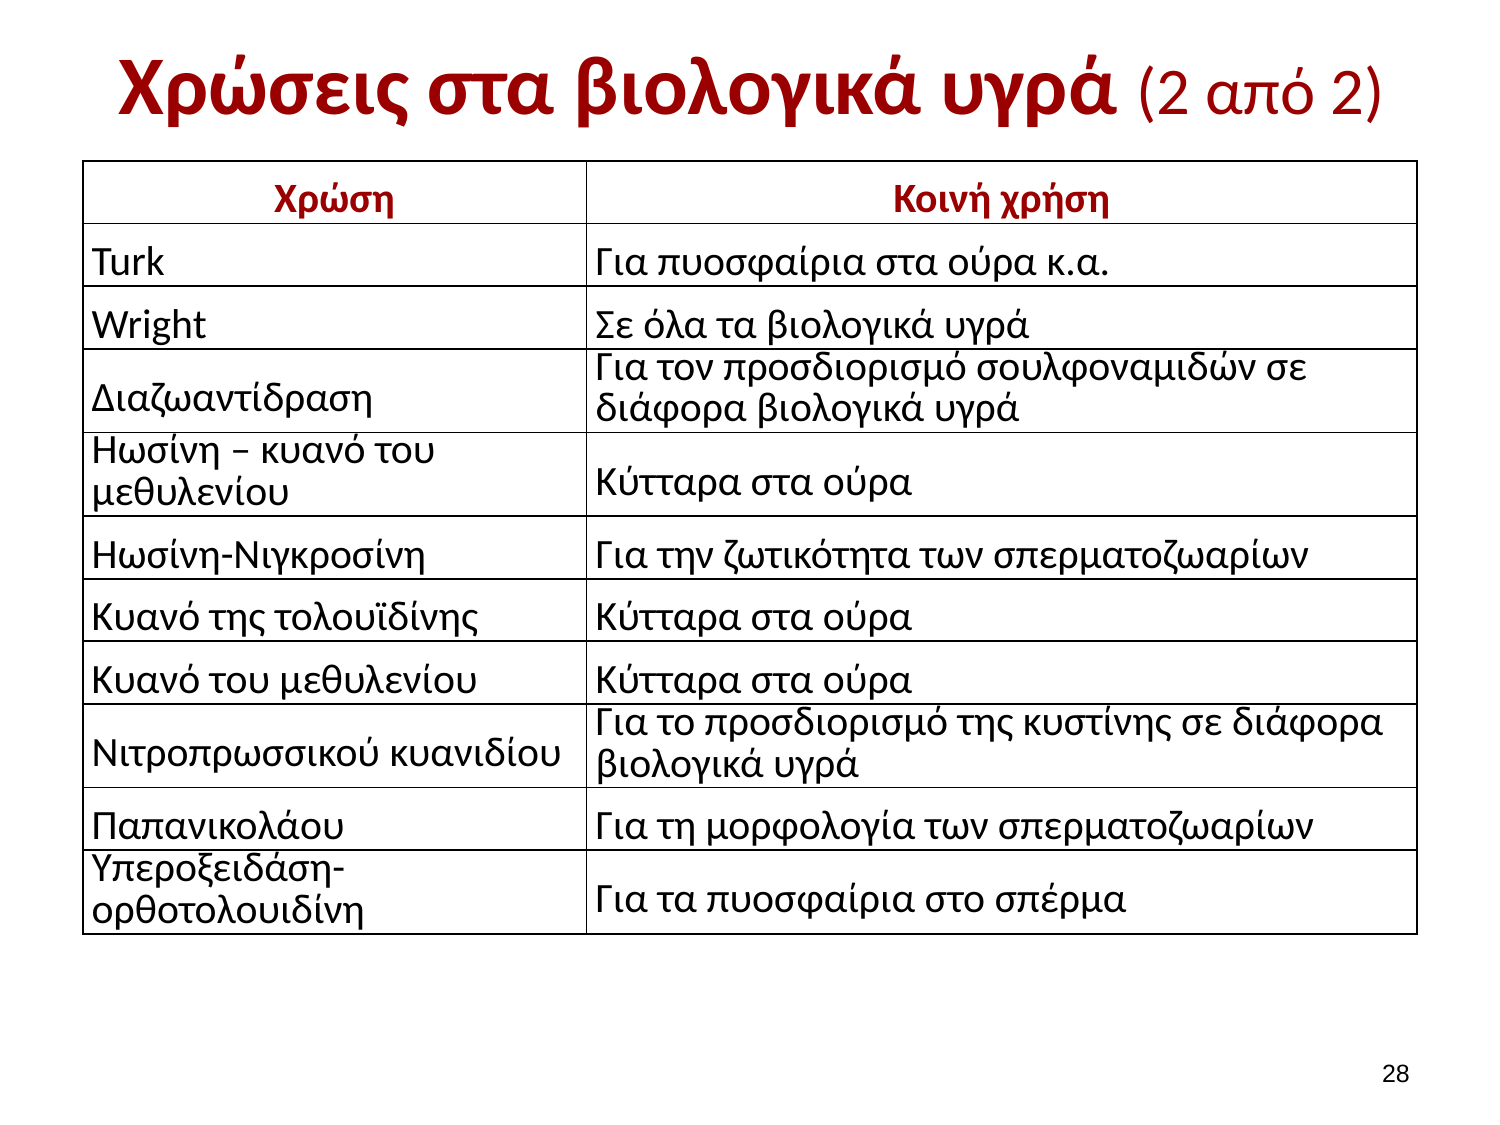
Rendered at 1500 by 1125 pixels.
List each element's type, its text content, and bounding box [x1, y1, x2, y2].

table_cell Ηωσίνη – κυανό του μεθυλενίου [84, 433, 586, 515]
table_cell Wright [84, 287, 586, 348]
table_cell Νιτροπρωσσικού κυανιδίου [84, 705, 586, 787]
table_cell Για τα πυοσφαίρια στο σπέρμα [587, 851, 1416, 933]
table_cell Για το προσδιορισμό της κυστίνης σε διάφορα βιολογικά υγρά [587, 705, 1416, 787]
table_cell Για πυοσφαίρια στα ούρα κ.α. [587, 224, 1416, 285]
slide_number 27 [1074, 1042, 1425, 1103]
table_cell Κύτταρα στα ούρα [587, 433, 1416, 515]
table_cell Κύτταρα στα ούρα [587, 580, 1416, 640]
table_cell Παπανικολάου [84, 788, 586, 849]
table_cell Σε όλα τα βιολογικά υγρά [587, 287, 1416, 348]
table_cell Κυανό του μεθυλενίου [84, 642, 586, 703]
table_cell Για τη μορφολογία των σπερματοζωαρίων [587, 788, 1416, 849]
table_cell Για την ζωτικότητα των σπερματοζωαρίων [587, 517, 1416, 578]
table_cell Κύτταρα στα ούρα [587, 642, 1416, 703]
table_cell Turk [84, 224, 586, 285]
table_cell Για τον προσδιορισμό σουλφοναμιδών σε διάφορα βιολογικά υγρά [587, 350, 1416, 432]
title Χρώσεις στα βιολογικά υγρά (2 από 2) [76, 19, 1427, 169]
table_cell Διαζωαντίδραση [84, 350, 586, 432]
table_cell Κυανό της τολουϊδίνης [84, 580, 586, 640]
table_cell Υπεροξειδάση-ορθοτολουιδίνη [84, 851, 586, 933]
table_header Χρώση [84, 169, 586, 223]
table_cell Ηωσίνη-Νιγκροσίνη [84, 517, 586, 578]
table_header Κοινή χρήση [587, 169, 1416, 223]
